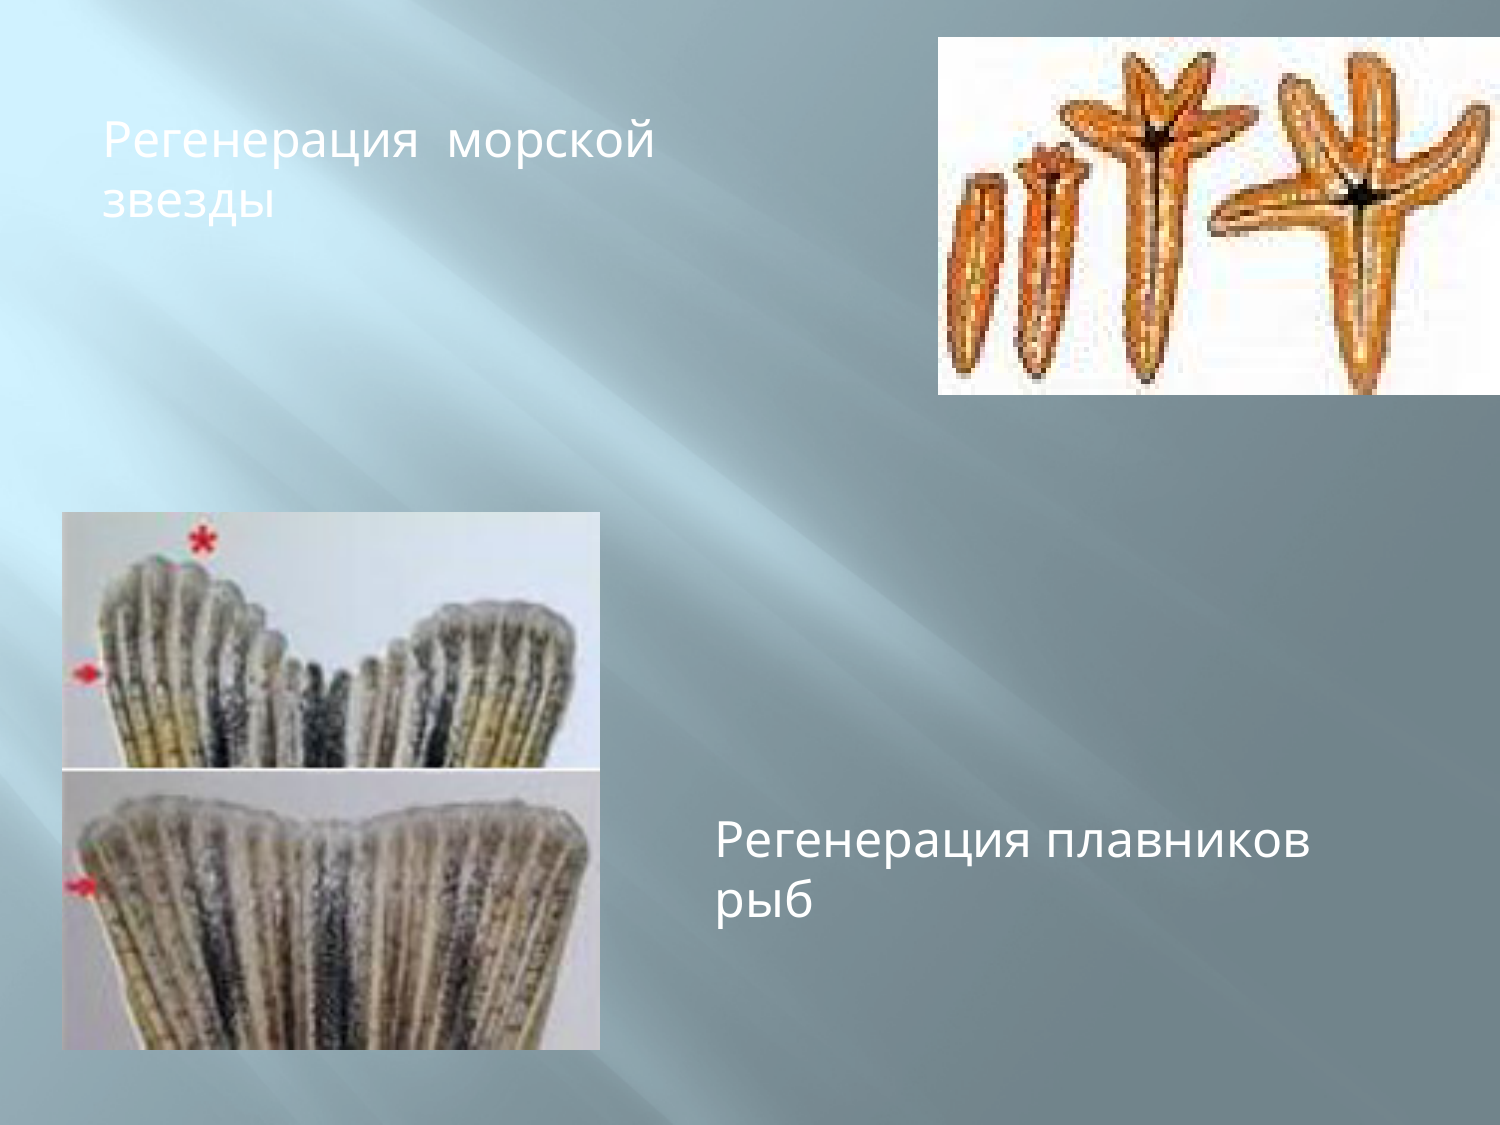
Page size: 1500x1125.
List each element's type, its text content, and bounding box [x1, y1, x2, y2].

picture [62, 512, 601, 1051]
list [937, 37, 1500, 395]
text_box Регенерация плавников рыб [699, 799, 1363, 935]
text_box Регенерация морской звезды [87, 99, 800, 235]
